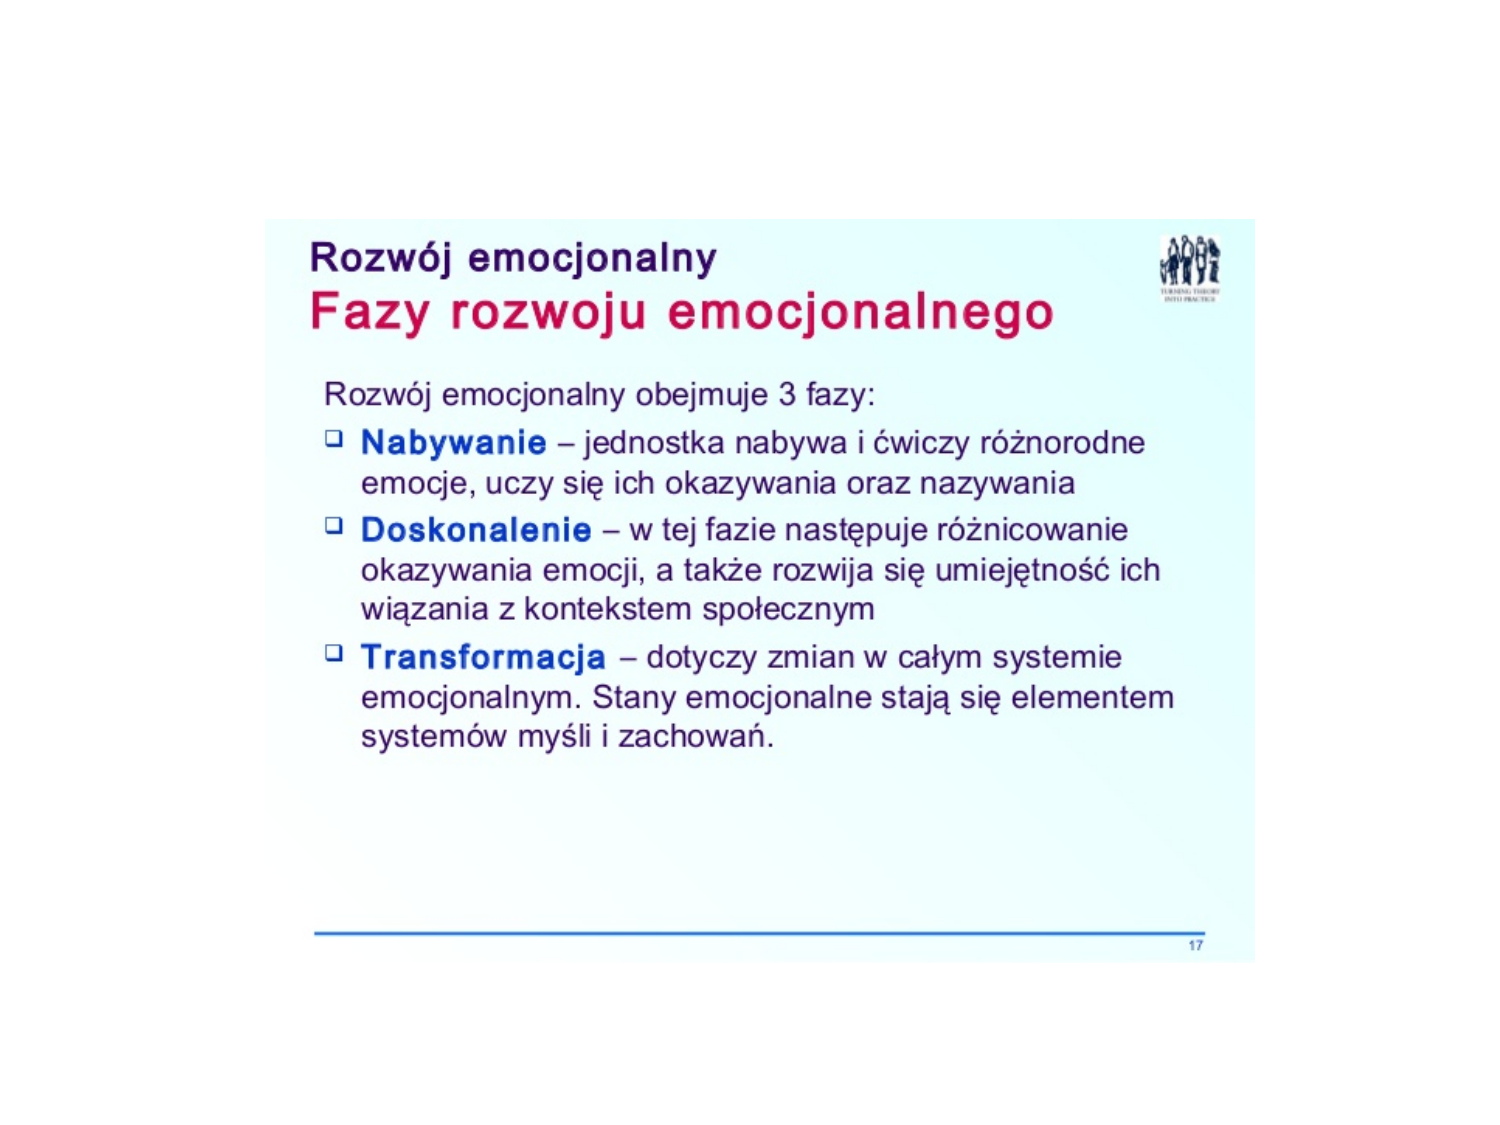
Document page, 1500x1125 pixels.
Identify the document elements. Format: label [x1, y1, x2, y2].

list [265, 219, 1255, 963]
